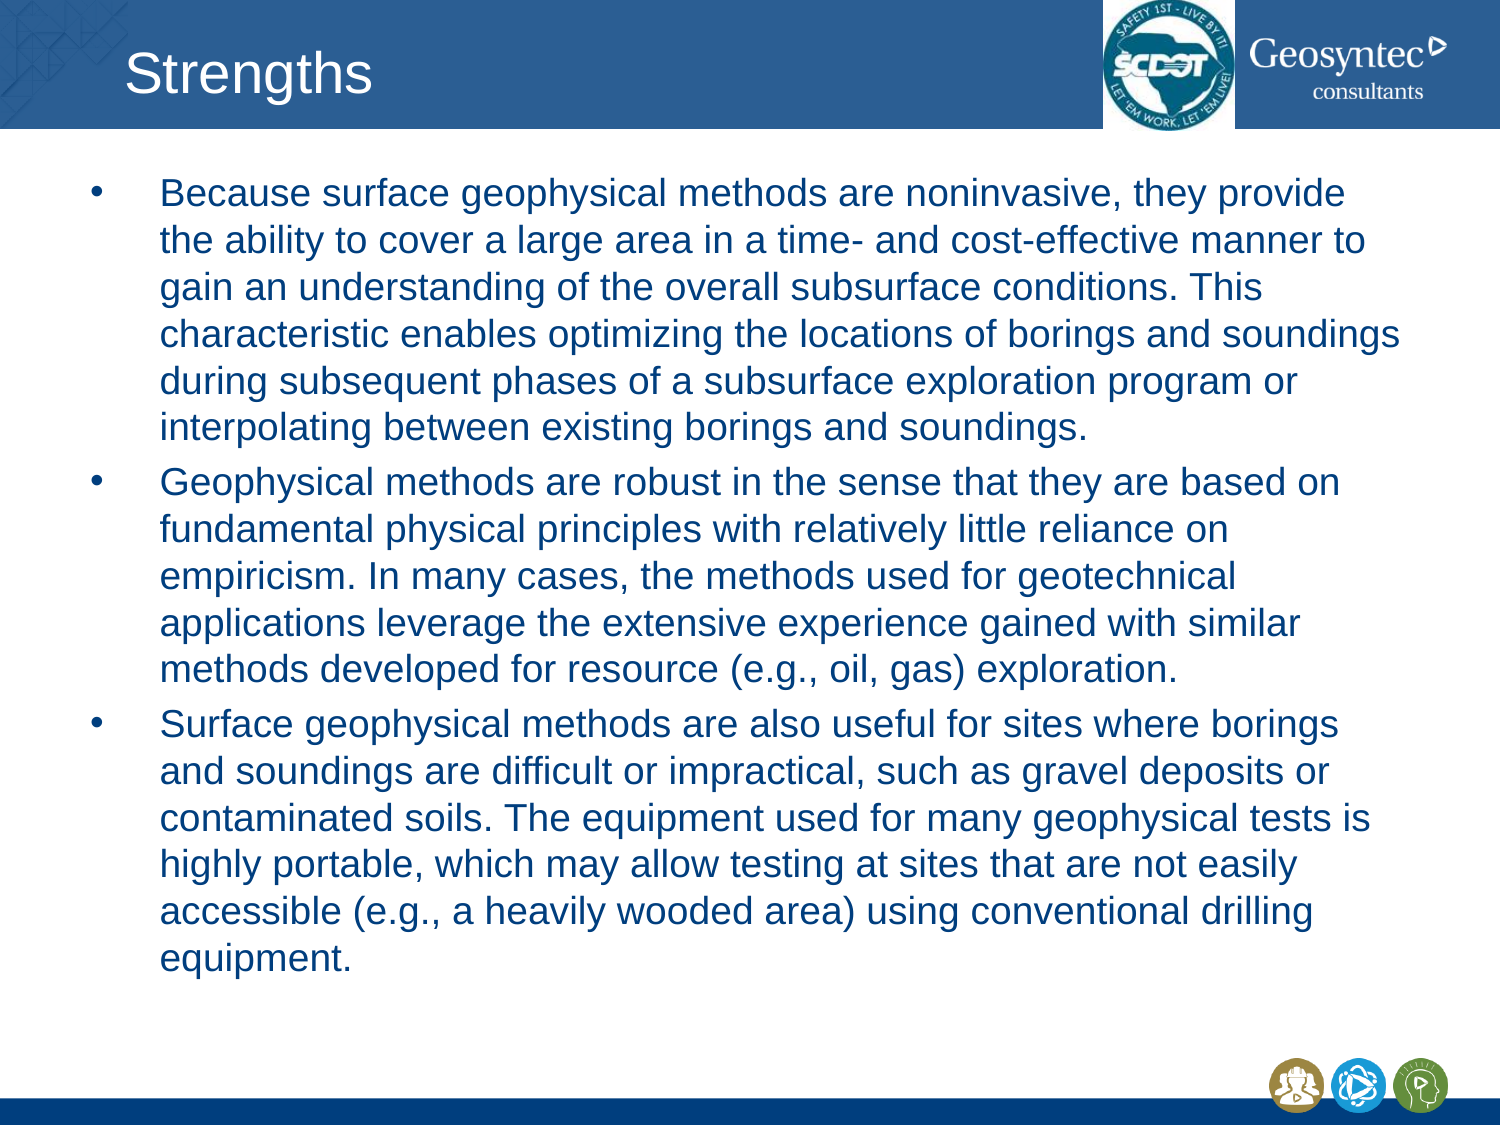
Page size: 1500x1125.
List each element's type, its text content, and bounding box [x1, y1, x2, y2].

list Because surface geophysical methods are noninvasive, they provide the ability to cover a large area in a time- and cost-effective manner to gain an understanding of the overall subsurface conditions. This characteristic enables optimizing the locations of borings and soundings during subsequent phases of a subsurface exploration program or interpolating between existing borings and soundings. Geophysical methods are robust in the sense that they are based on fundamental physical principles with relatively little reliance on empiricism. In many cases, the methods used for geotechnical applications leverage the extensive experience gained with similar methods developed for resource (e.g., oil, gas) exploration. Surface geophysical methods are also useful for sites where borings and soundings are difficult or impractical, such as gravel deposits or contaminated soils. The equipment used for many geophysical tests is highly portable, which may allow testing at sites that are not easily accessible (e.g., a heavily wooded area) using conventional drilling equipment. [75, 160, 1425, 1005]
picture [1103, 0, 1235, 131]
picture [1250, 36, 1447, 99]
picture [1393, 1058, 1448, 1113]
picture [1331, 1058, 1386, 1113]
title Strengths [109, 28, 1125, 116]
picture [1269, 1058, 1324, 1113]
